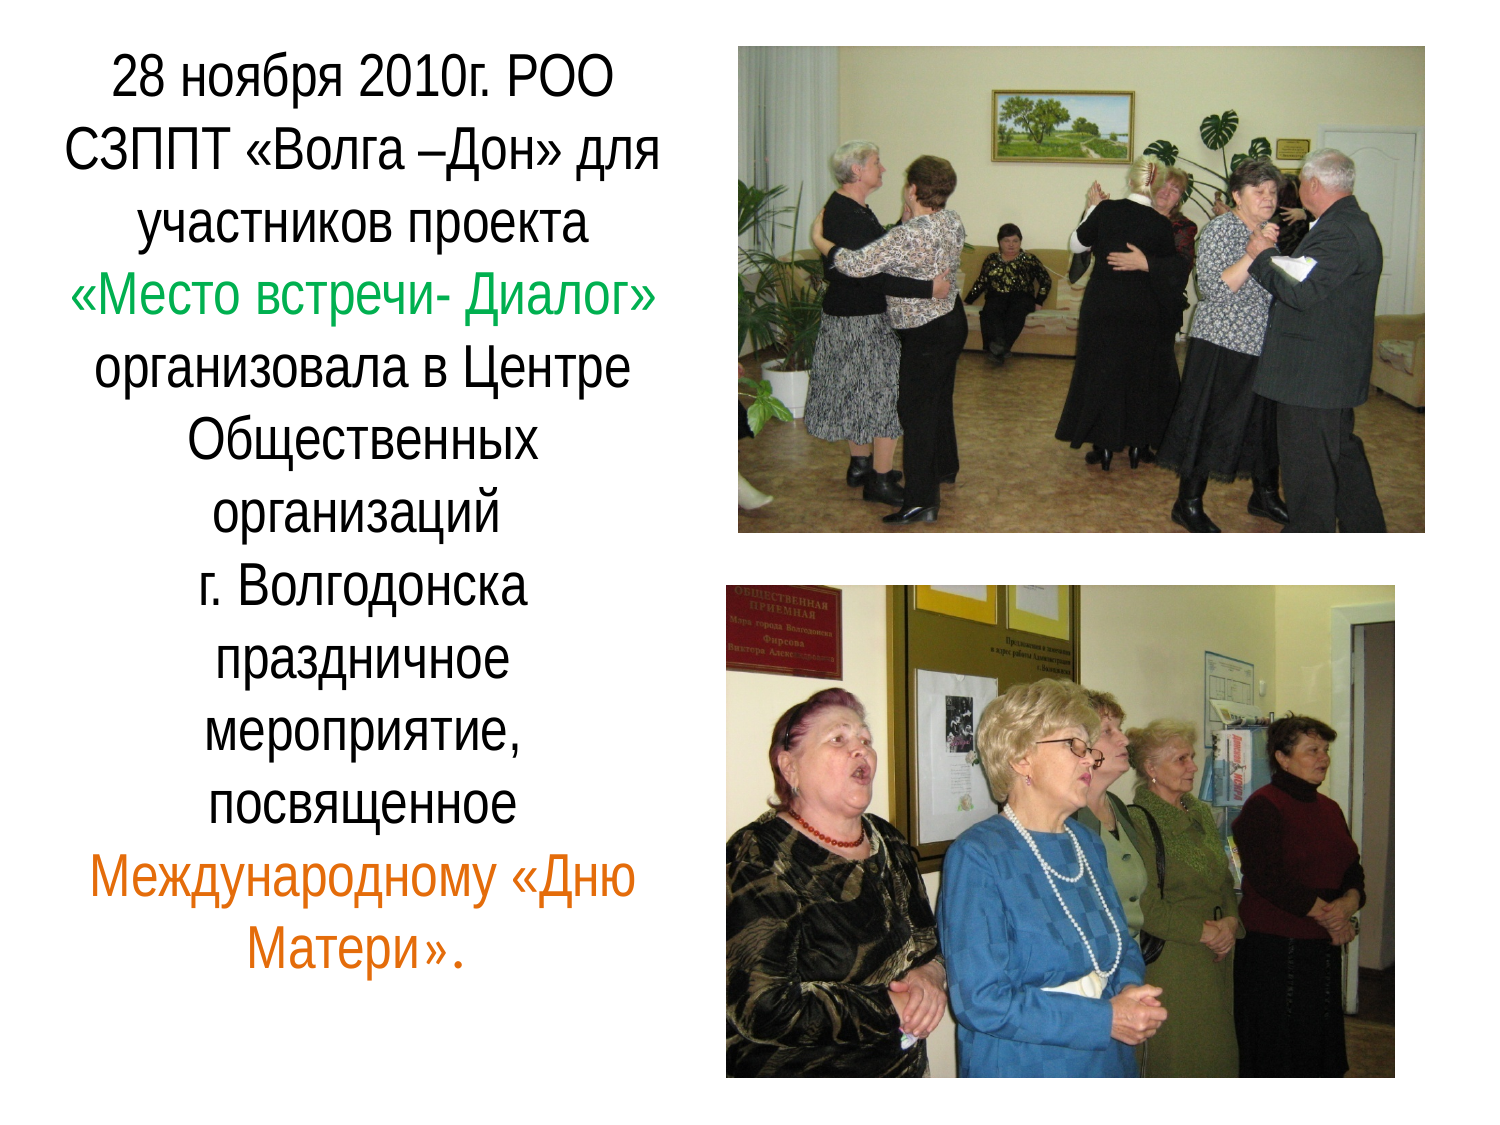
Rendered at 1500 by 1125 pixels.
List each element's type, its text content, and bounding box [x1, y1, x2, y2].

picture [726, 585, 1395, 1079]
title 28 ноября 2010г. РОО СЗППТ «Волга –Дон» для участников проекта «Место встречи- Диалог» организовала в Центре Общественных организаций г. Волгодонска праздничное мероприятие, посвященное Международному «Дню Матери». [35, 23, 692, 1067]
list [737, 46, 1426, 533]
